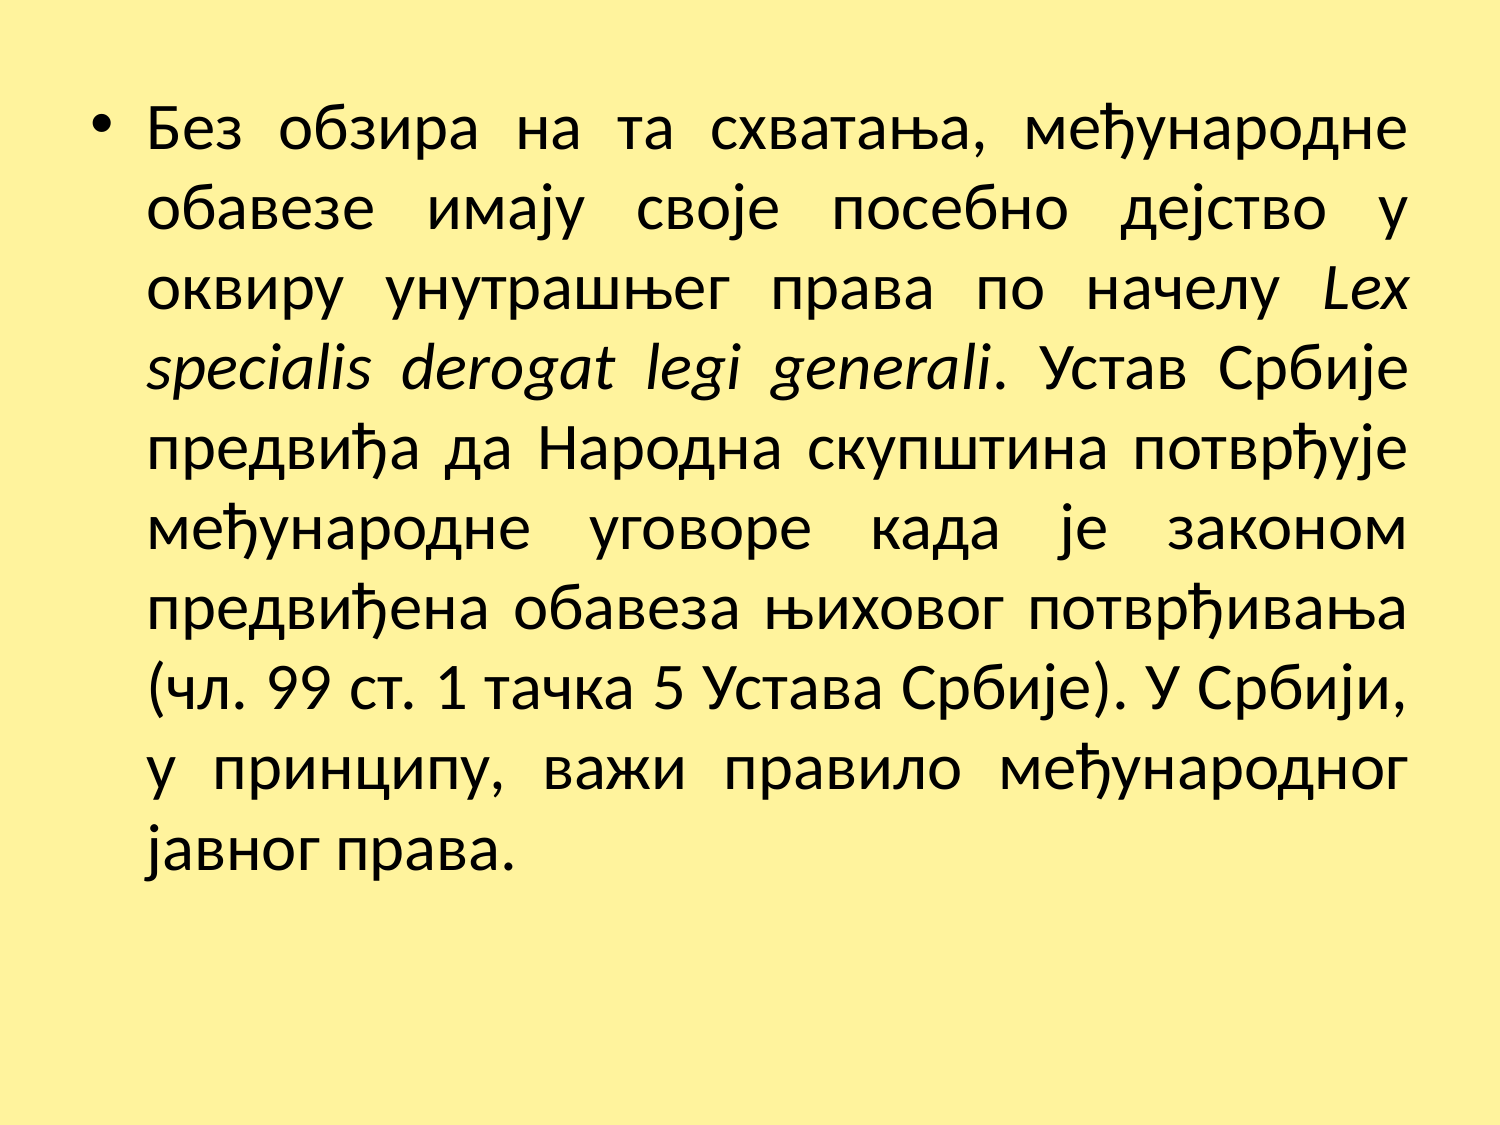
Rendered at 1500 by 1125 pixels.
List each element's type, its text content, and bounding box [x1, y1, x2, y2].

list Без обзира на та схватања, међународне обавезе имају своје посебно дејство у оквиру унутрашњег права по начелу Lex specialis derogat legi generali. Устав Србије предвиђа да Народна скупштина потврђује међународне уговоре када је законом предвиђена обавеза њиховог потврђивања (чл. 99 ст. 1 тачка 5 Устава Србије). У Србији, у принципу, важи правило међународног јавног права. [75, 75, 1425, 1100]
